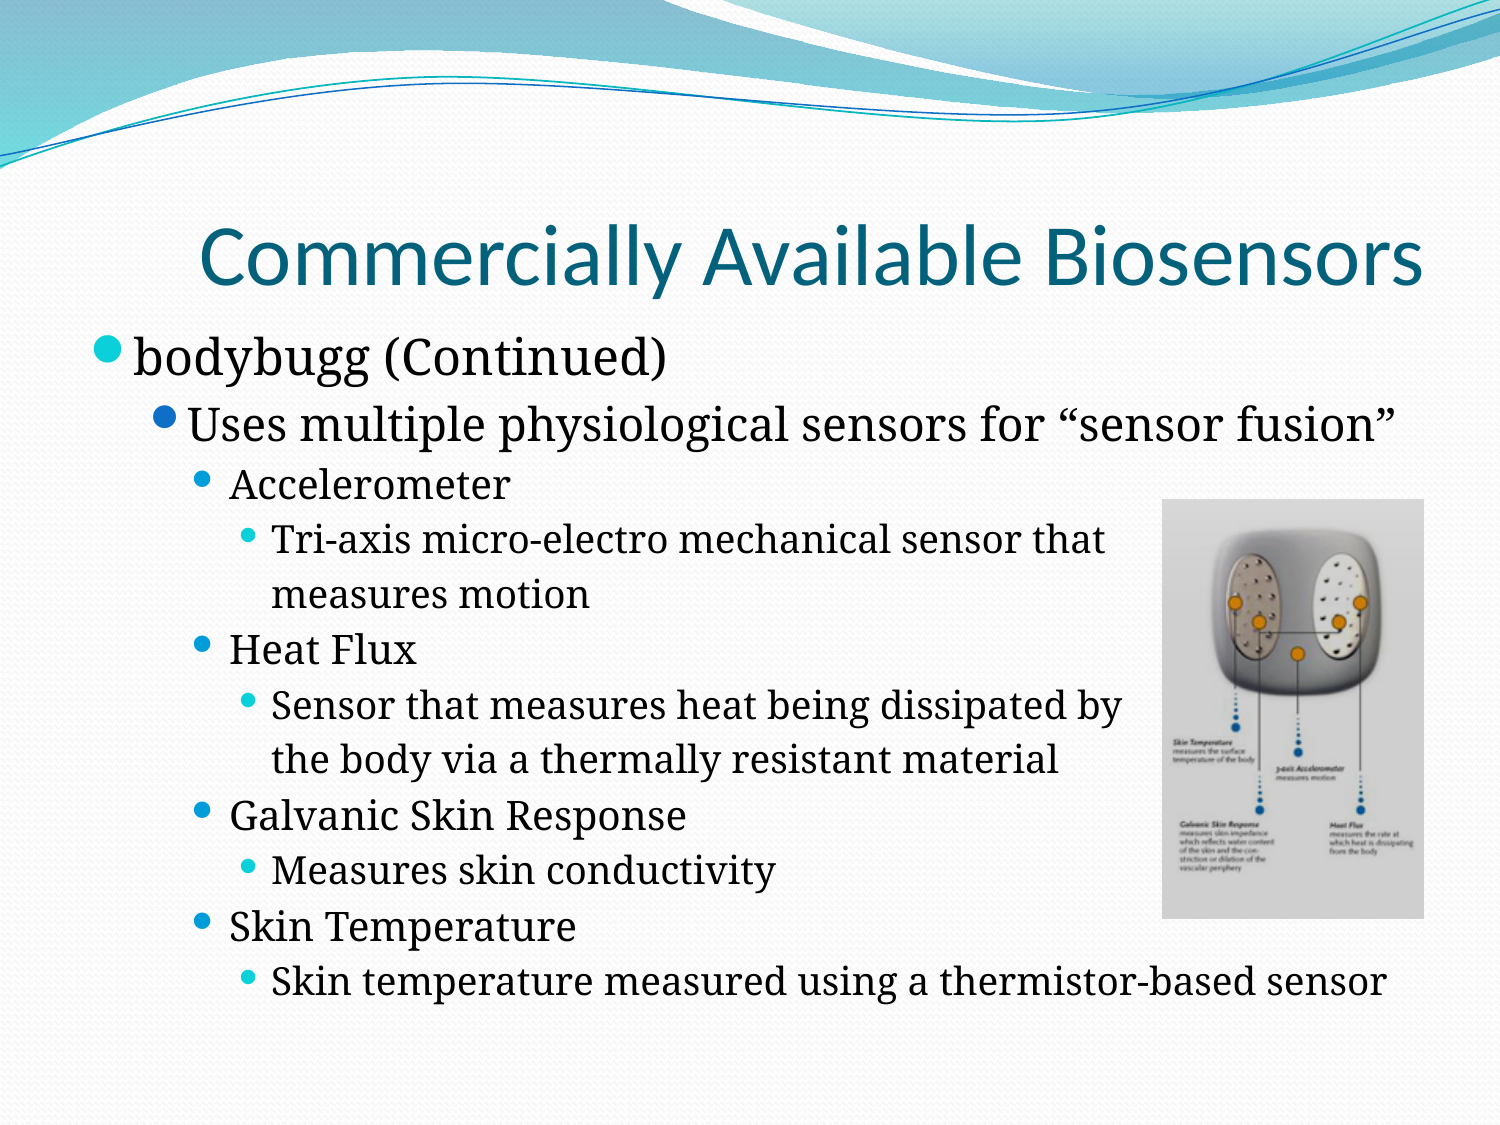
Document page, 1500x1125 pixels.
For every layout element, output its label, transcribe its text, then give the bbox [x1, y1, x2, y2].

table_cell [1155, 501, 1425, 933]
list bodybugg (Continued) Uses multiple physiological sensors for “sensor fusion” Accelerometer Tri-axis micro-electro mechanical sensor that measures motion Heat Flux Sensor that measures heat being dissipated by the body via a thermally resistant material Galvanic Skin Response Measures skin conductivity Skin Temperature Skin temperature measured using a thermistor-based sensor [75, 317, 1425, 1038]
picture [1162, 499, 1424, 919]
title Commercially Available Biosensors [75, 115, 1425, 303]
